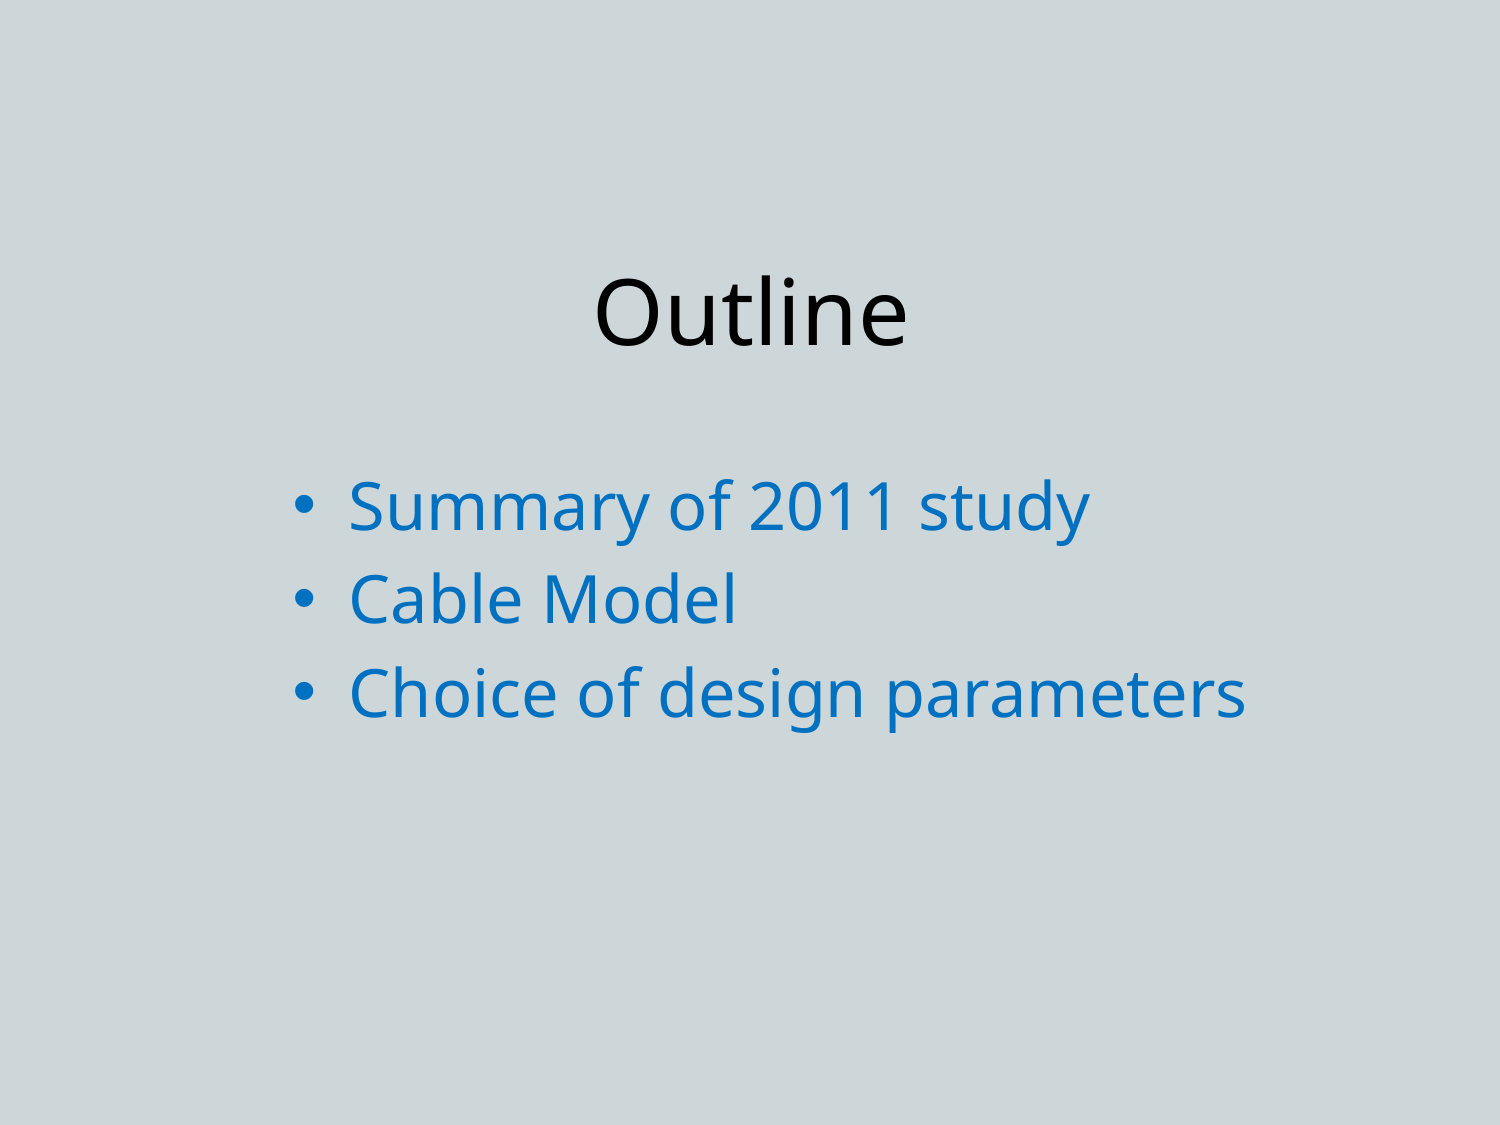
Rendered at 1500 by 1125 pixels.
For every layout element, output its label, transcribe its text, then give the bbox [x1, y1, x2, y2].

list Summary of 2011 study Cable Model Choice of design parameters [277, 456, 1307, 792]
title Outline [76, 231, 1427, 386]
